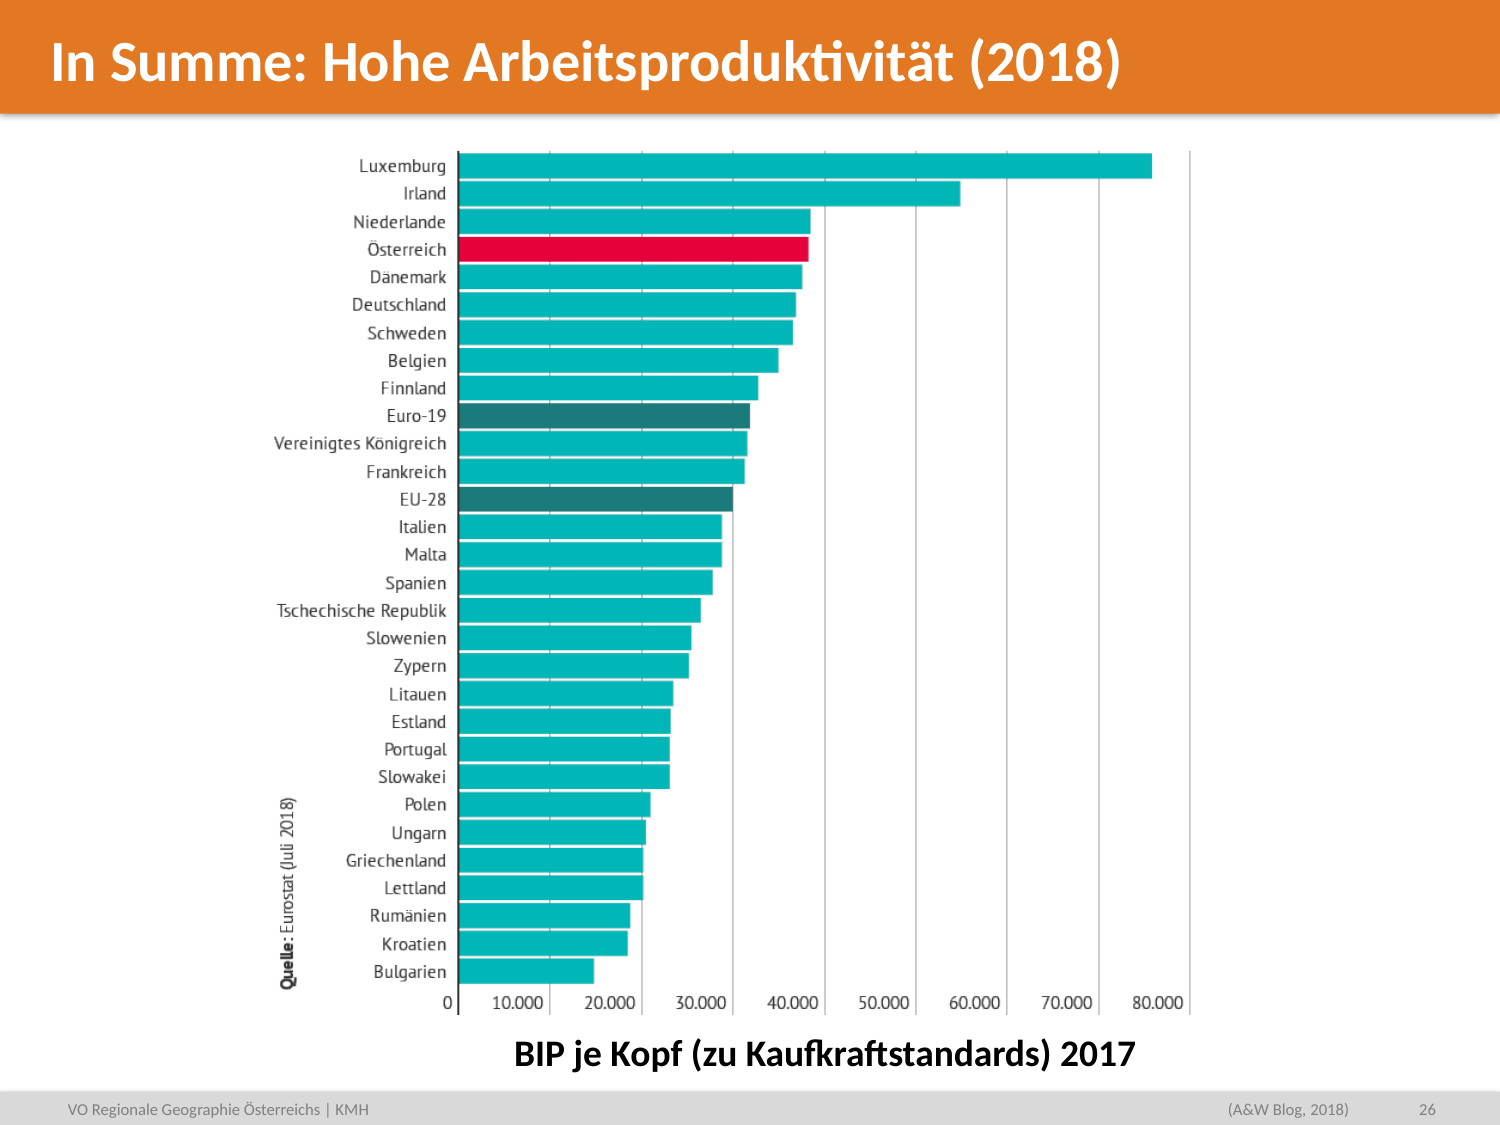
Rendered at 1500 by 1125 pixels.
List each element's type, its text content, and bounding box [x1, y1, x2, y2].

title In Summe: Hohe Arbeitsproduktivität (2018) [35, 15, 1451, 91]
text_box BIP je Kopf (zu Kaufkraftstandards) 2017 [465, 1028, 1186, 1082]
list (A&W Blog, 2018) [726, 1091, 1364, 1125]
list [267, 140, 1199, 1020]
